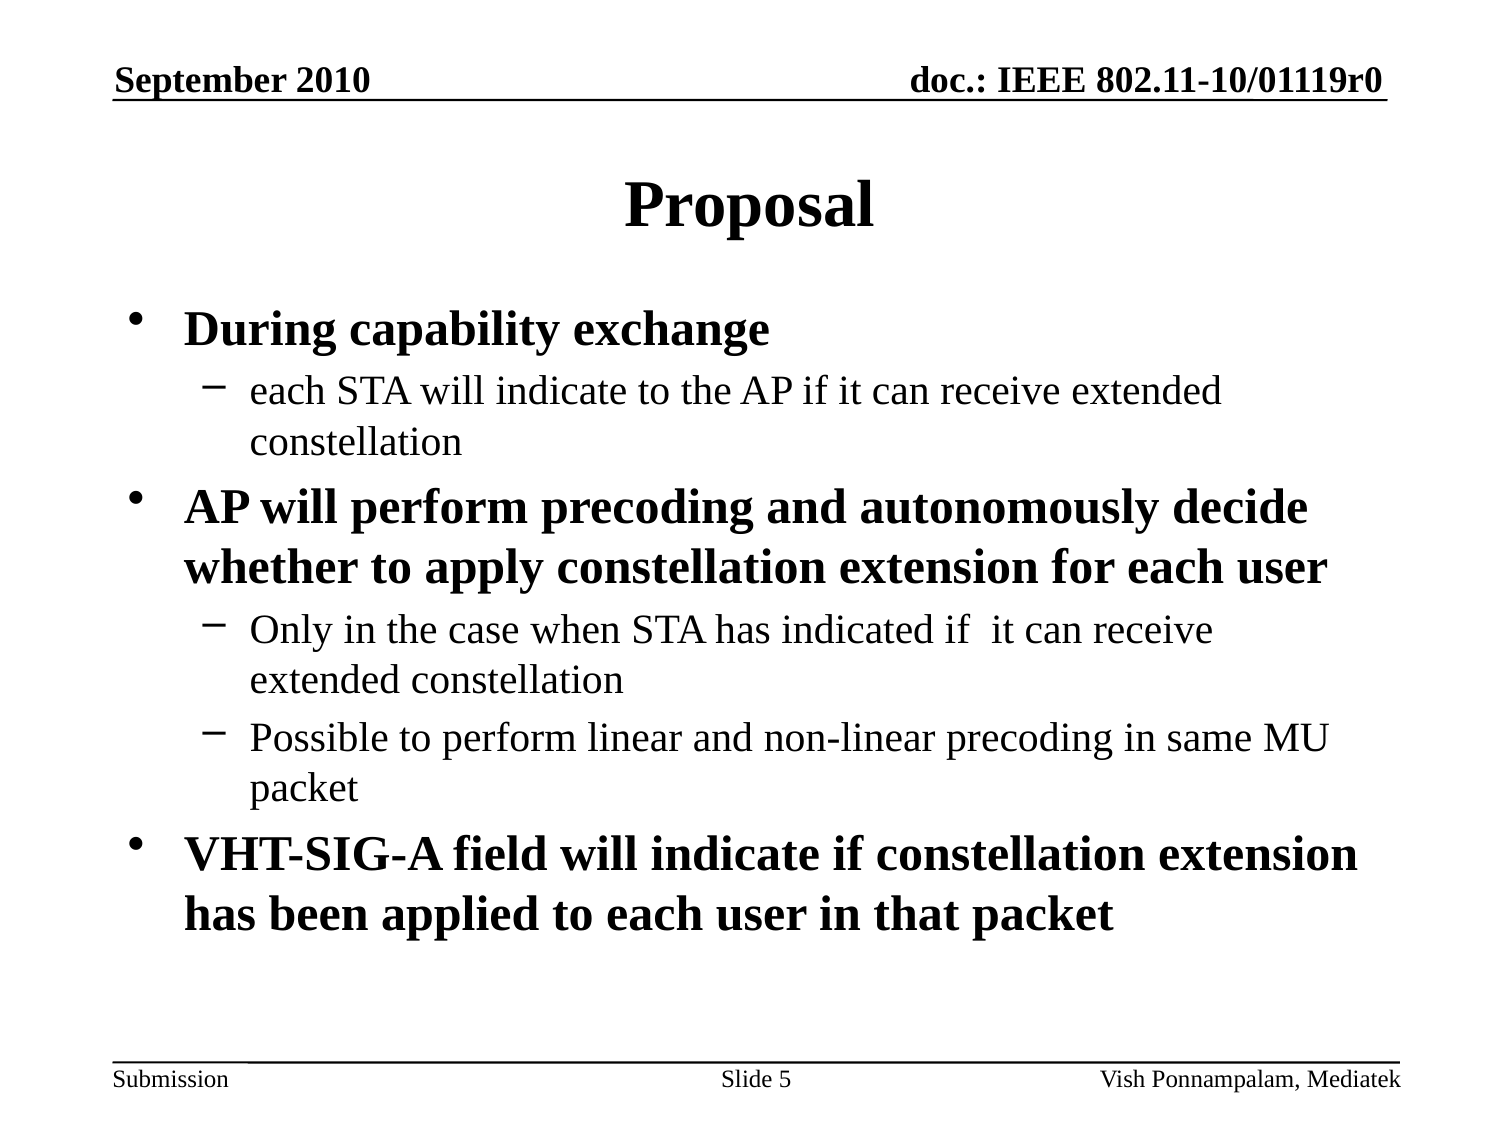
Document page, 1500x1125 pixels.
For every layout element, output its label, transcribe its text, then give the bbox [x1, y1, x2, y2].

footer Vish Ponnampalam, Mediatek [1095, 1061, 1402, 1093]
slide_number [114, 54, 374, 101]
list During capability exchange each STA will indicate to the AP if it can receive extended constellation AP will perform precoding and autonomously decide whether to apply constellation extension for each user Only in the case when STA has indicated if it can receive extended constellation Possible to perform linear and non-linear precoding in same MU packet VHT-SIG-A field will indicate if constellation extension has been applied to each user in that packet [112, 287, 1388, 1001]
slide_number Slide 5 [712, 1061, 800, 1093]
title Proposal [112, 112, 1388, 287]
